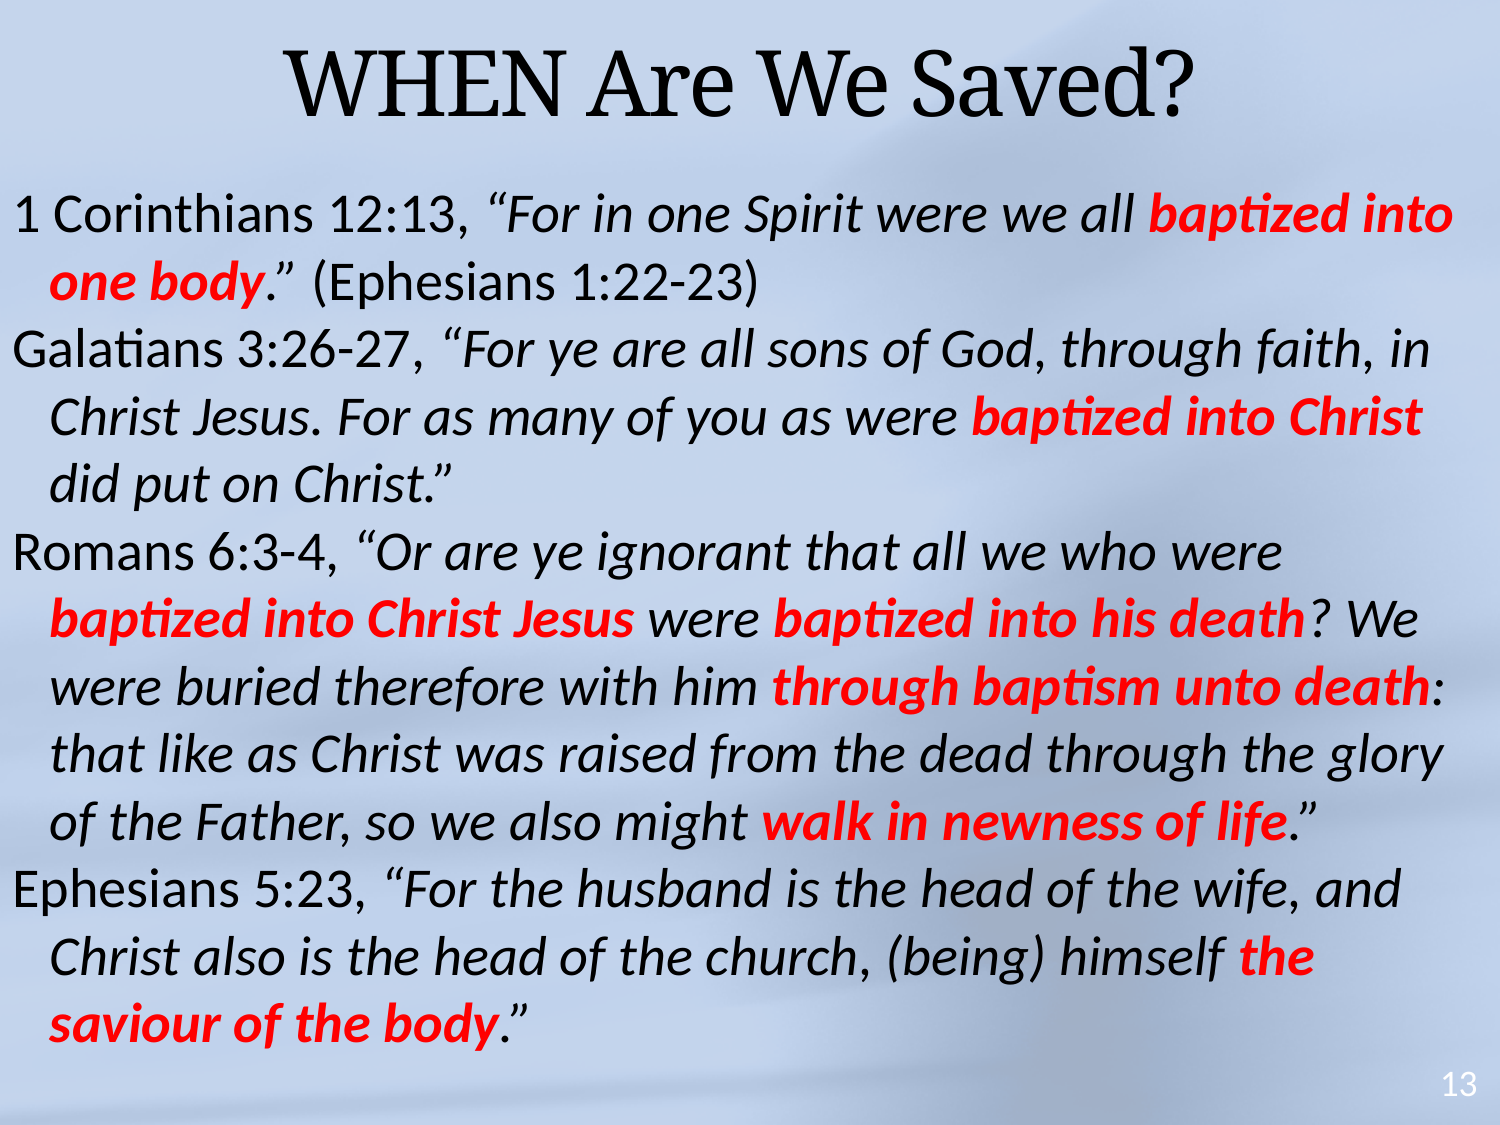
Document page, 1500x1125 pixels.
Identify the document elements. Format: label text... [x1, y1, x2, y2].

slide_number 13 [1425, 1051, 1500, 1112]
picture [0, 0, 1500, 1125]
title WHEN Are We Saved? [62, 37, 1438, 176]
list 1 Corinthians 12:13, “For in one Spirit were we all baptized into one body.” (Ephesians 1:22-23) Galatians 3:26-27, “For ye are all sons of God, through faith, in Christ Jesus. For as many of you as were baptized into Christ did put on Christ.” Romans 6:3-4, “Or are ye ignorant that all we who were baptized into Christ Jesus were baptized into his death? We were buried therefore with him through baptism unto death: that like as Christ was raised from the dead through the glory of the Father, so we also might walk in newness of life.” Ephesians 5:23, “For the husband is the head of the wife, and Christ also is the head of the church, (being) himself the saviour of the body.” [12, 176, 1483, 1055]
